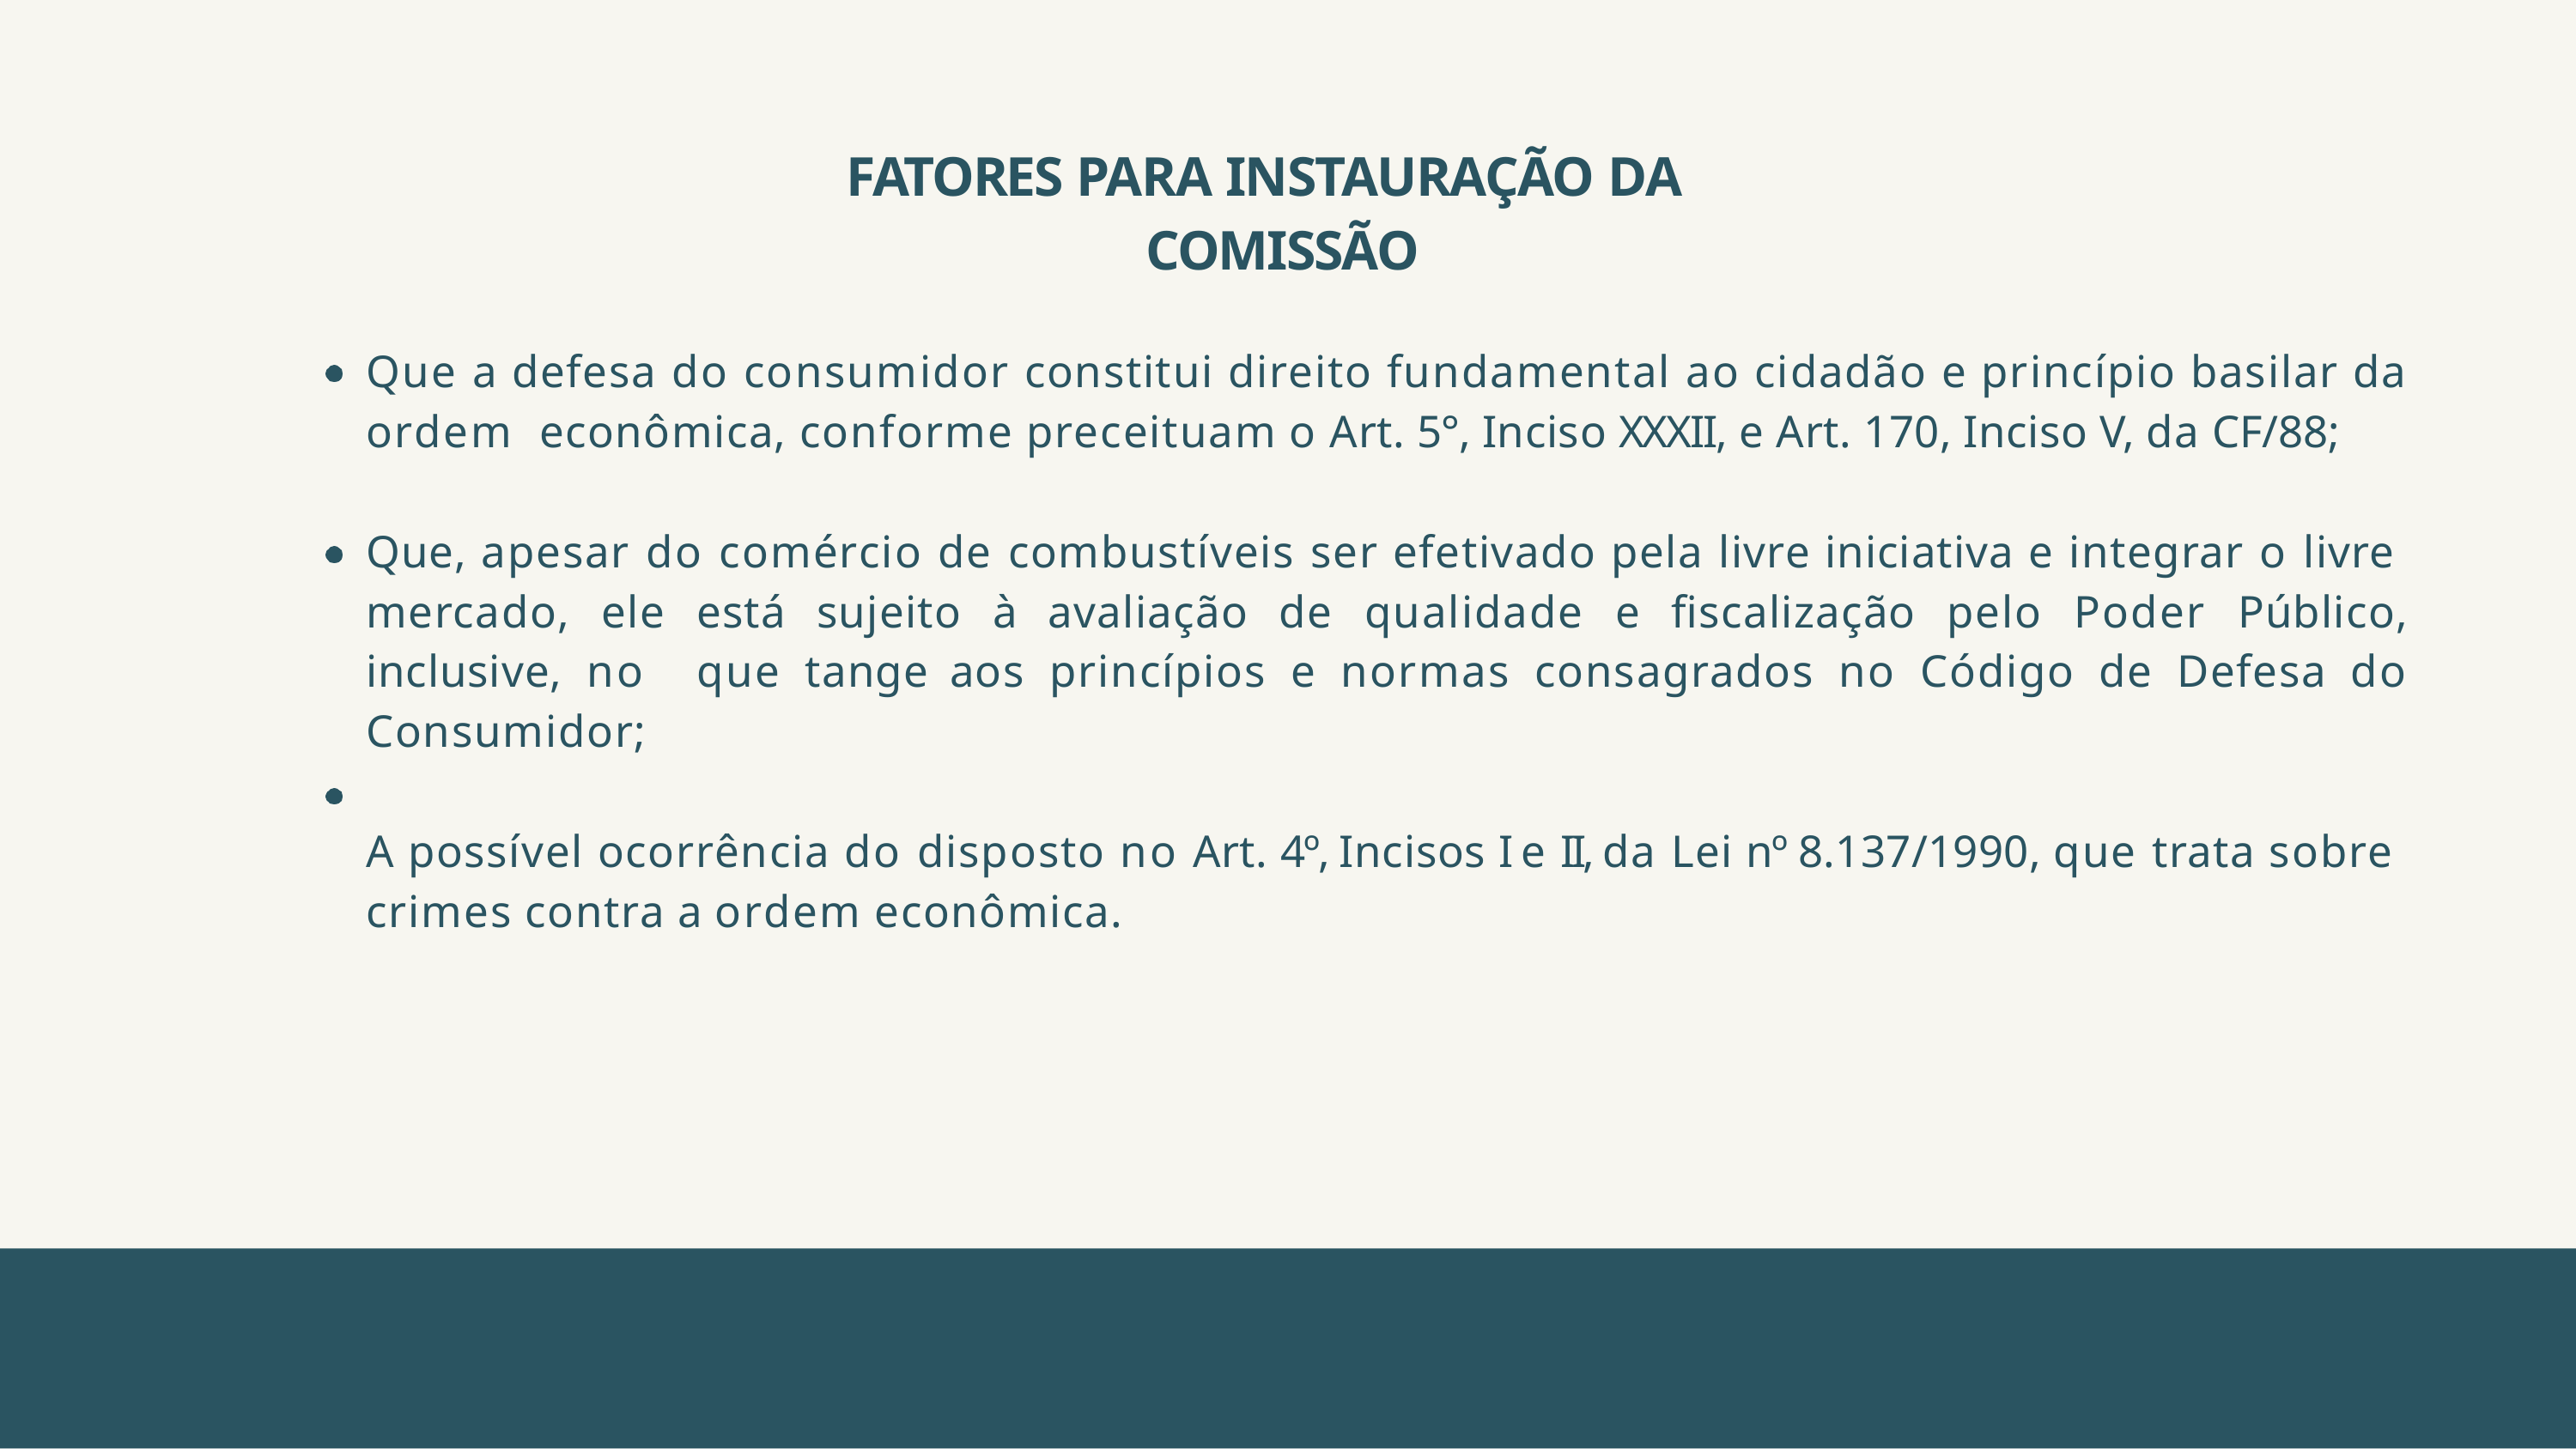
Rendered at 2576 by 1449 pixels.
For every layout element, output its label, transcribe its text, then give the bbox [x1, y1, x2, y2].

text_box Que a defesa do consumidor constitui direito fundamental ao cidadão e princípio basilar da ordem econômica, conforme preceituam o Art. 5°, Inciso XXXII, e Art. 170, Inciso V, da CF/88; Que, apesar do comércio de combustíveis ser efetivado pela livre iniciativa e integrar o livre mercado, ele está sujeito à avaliação de qualidade e fiscalização pelo Poder Público, inclusive, no que tange aos princípios e normas consagrados no Código de Defesa do Consumidor; A possível ocorrência do disposto no Art. 4º, Incisos I e II, da Lei nº 8.137/1990, que trata sobre crimes contra a ordem econômica. [364, 335, 2410, 937]
text_box [0, 1248, 2576, 1449]
picture [325, 365, 343, 382]
picture [325, 546, 343, 563]
title FATORES PARA INSTAURAÇÃO DA COMISSÃO [844, 131, 1732, 335]
picture [325, 787, 343, 804]
